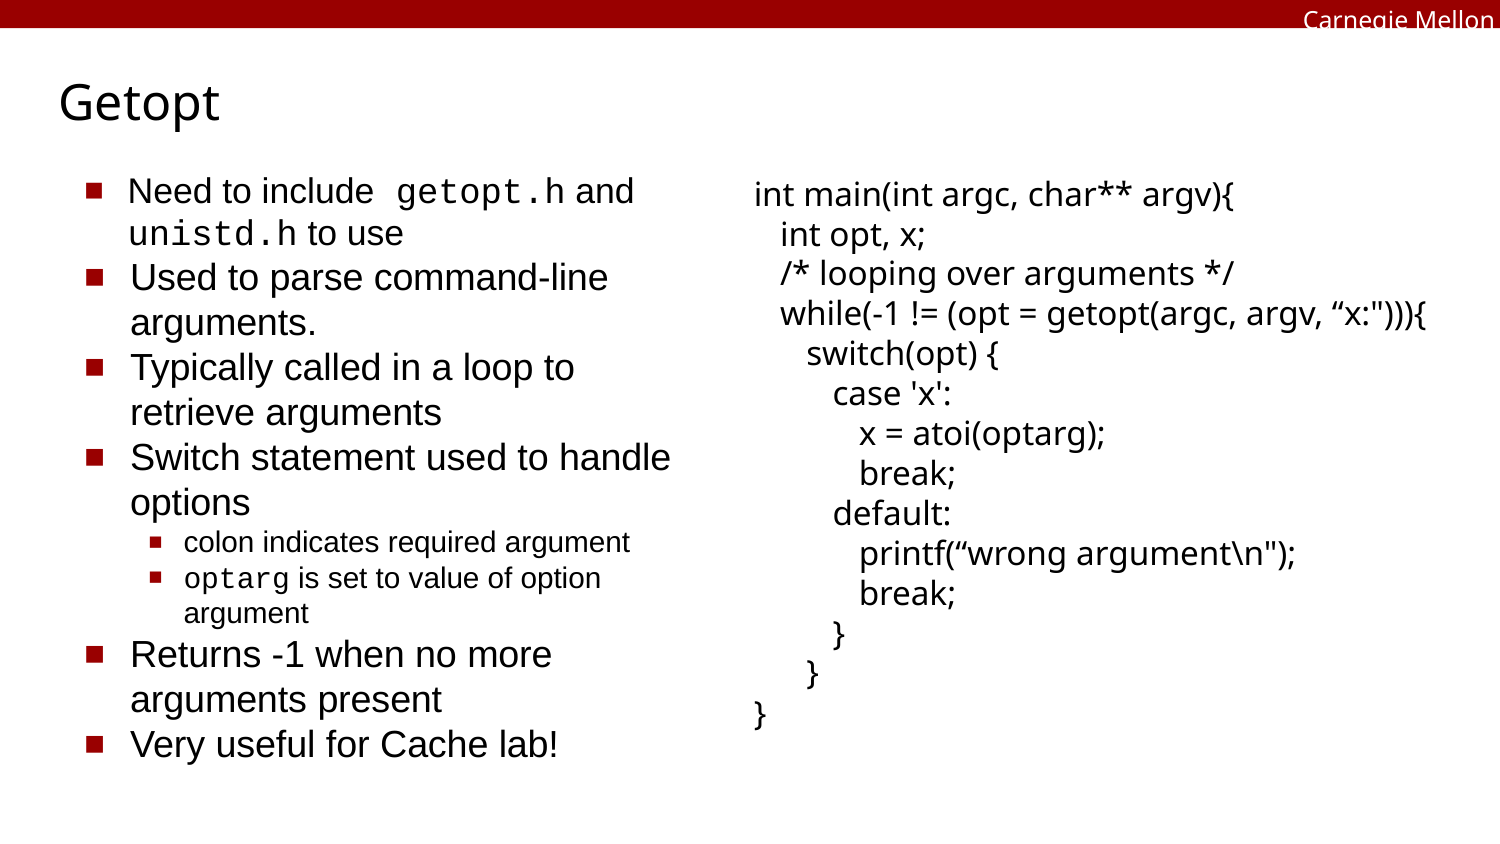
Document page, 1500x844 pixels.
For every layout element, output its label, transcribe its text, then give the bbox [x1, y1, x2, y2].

title Getopt [58, 53, 1305, 148]
text_box int main(int argc, char** argv){ int opt, x; /* looping over arguments */ while(-1 != (opt = getopt(argc, argv, “x:"))){ switch(opt) { case 'x': x = atoi(optarg); break; default: printf(“wrong argument\n"); break; } } } [753, 172, 1500, 732]
list Need to include getopt.h and unistd.h to use Used to parse command-line arguments. Typically called in a loop to retrieve arguments Switch statement used to handle options colon indicates required argument optarg is set to value of option argument Returns -1 when no more arguments present Very useful for Cache lab! [64, 167, 695, 766]
